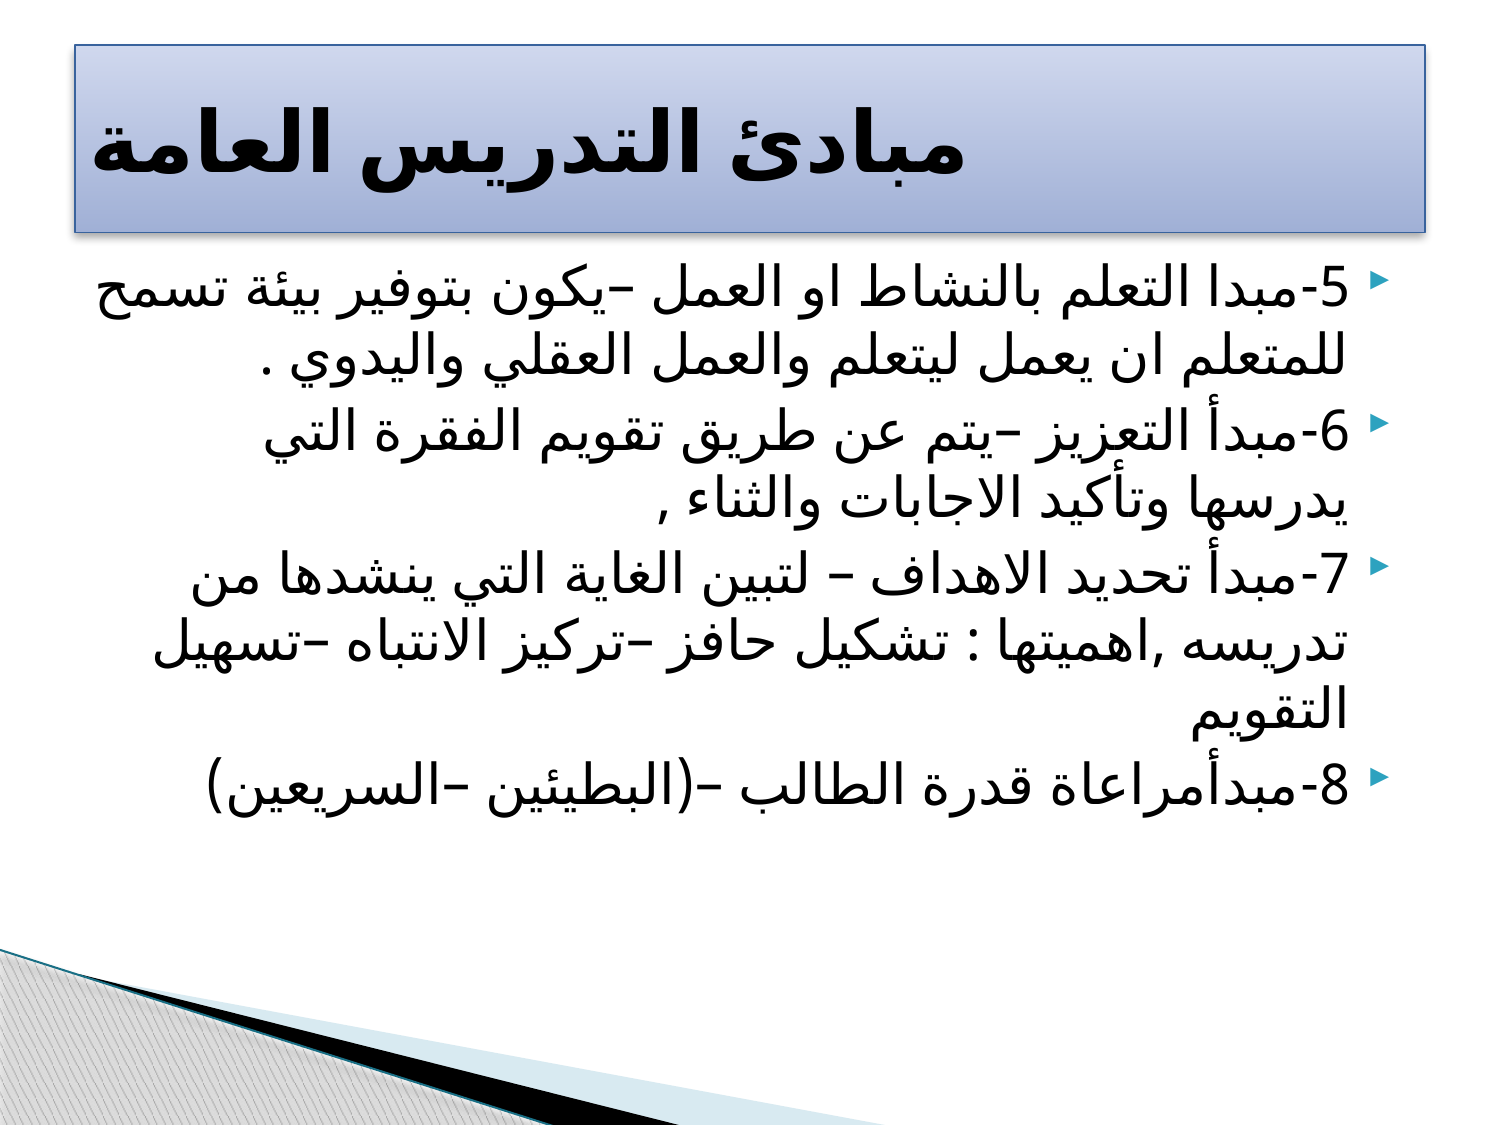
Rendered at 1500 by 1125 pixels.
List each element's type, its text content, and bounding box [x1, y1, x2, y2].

list 5-مبدا التعلم بالنشاط او العمل –يكون بتوفير بيئة تسمح للمتعلم ان يعمل ليتعلم والعمل العقلي واليدوي . 6-مبدأ التعزيز –يتم عن طريق تقويم الفقرة التي يدرسها وتأكيد الاجابات والثناء , 7-مبدأ تحديد الاهداف – لتبين الغاية التي ينشدها من تدريسه ,اهميتها : تشكيل حافز –تركيز الانتباه –تسهيل التقويم 8-مبدأمراعاة قدرة الطالب –(البطيئين –السريعين) [75, 243, 1425, 986]
title مبادئ التدريس العامة [74, 44, 1426, 233]
